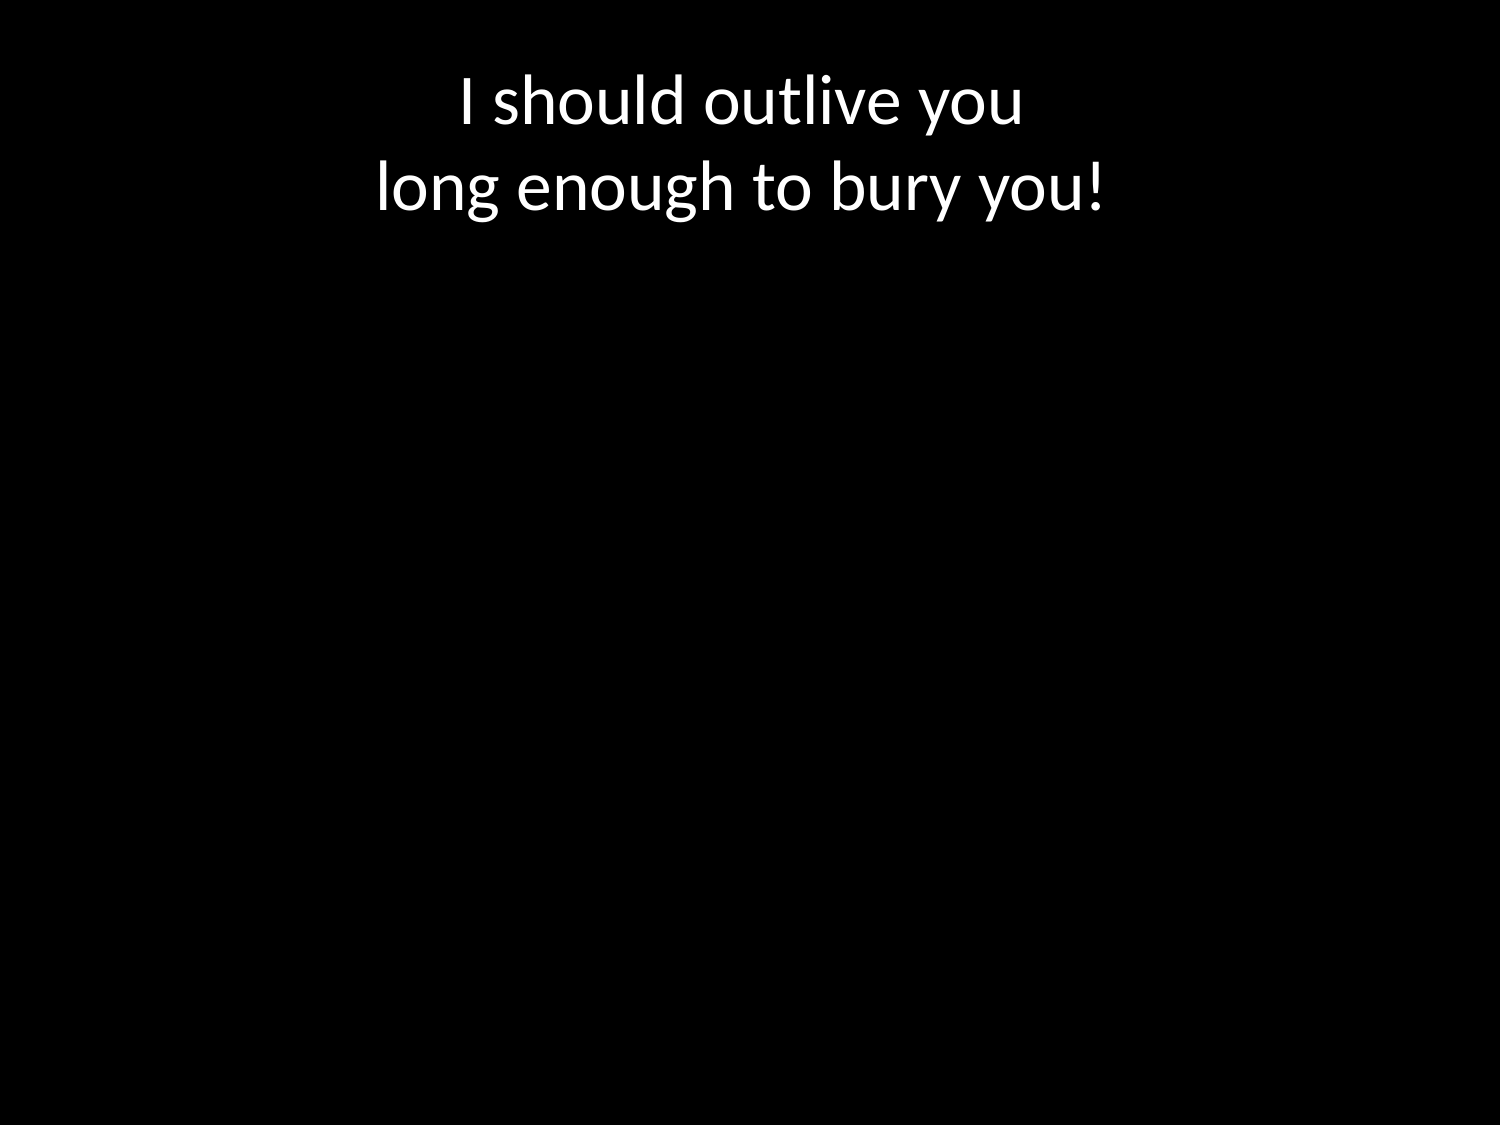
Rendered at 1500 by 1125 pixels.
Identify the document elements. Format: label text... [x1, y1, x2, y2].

title I should outlive you long enough to bury you! [75, 45, 1425, 233]
